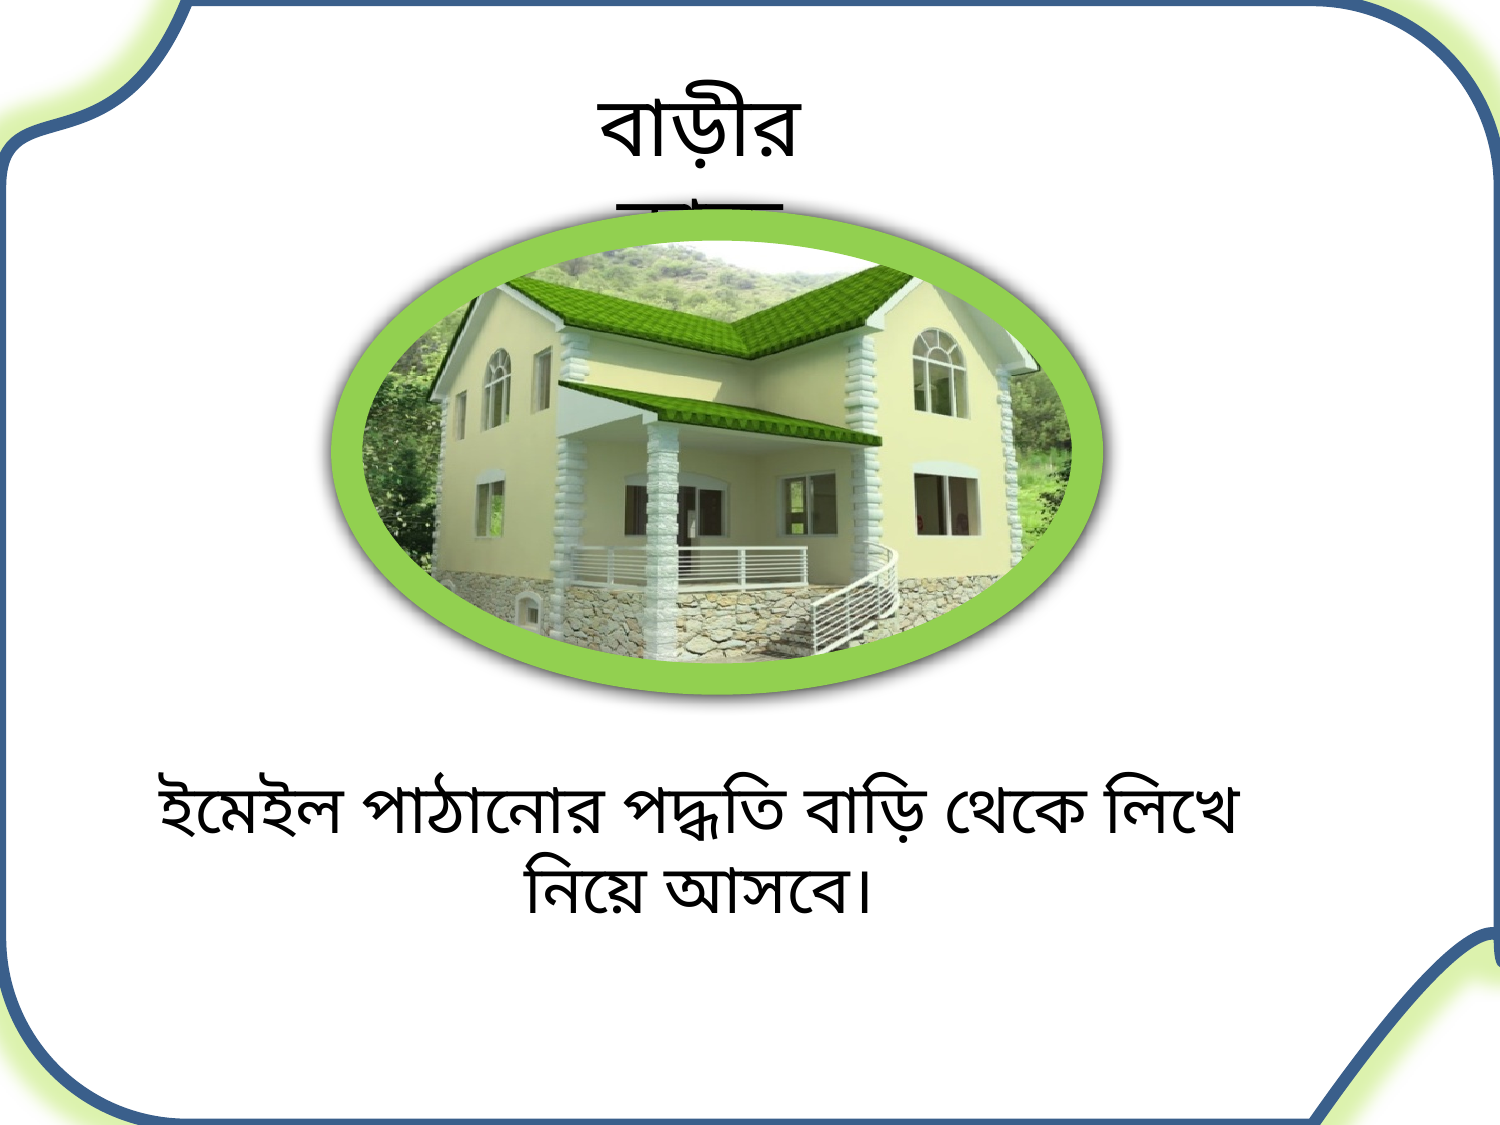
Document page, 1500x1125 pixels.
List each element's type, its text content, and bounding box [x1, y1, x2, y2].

text_box ইমেইল পাঠানোর পদ্ধতি [0, 0, 1500, 1125]
text_box ইমেইল পাঠানোর পদ্ধতি বাড়ি থেকে লিখে নিয়ে আসবে। [119, 759, 1281, 935]
text_box বাড়ীর কাজ [531, 65, 869, 221]
picture [346, 224, 1088, 680]
